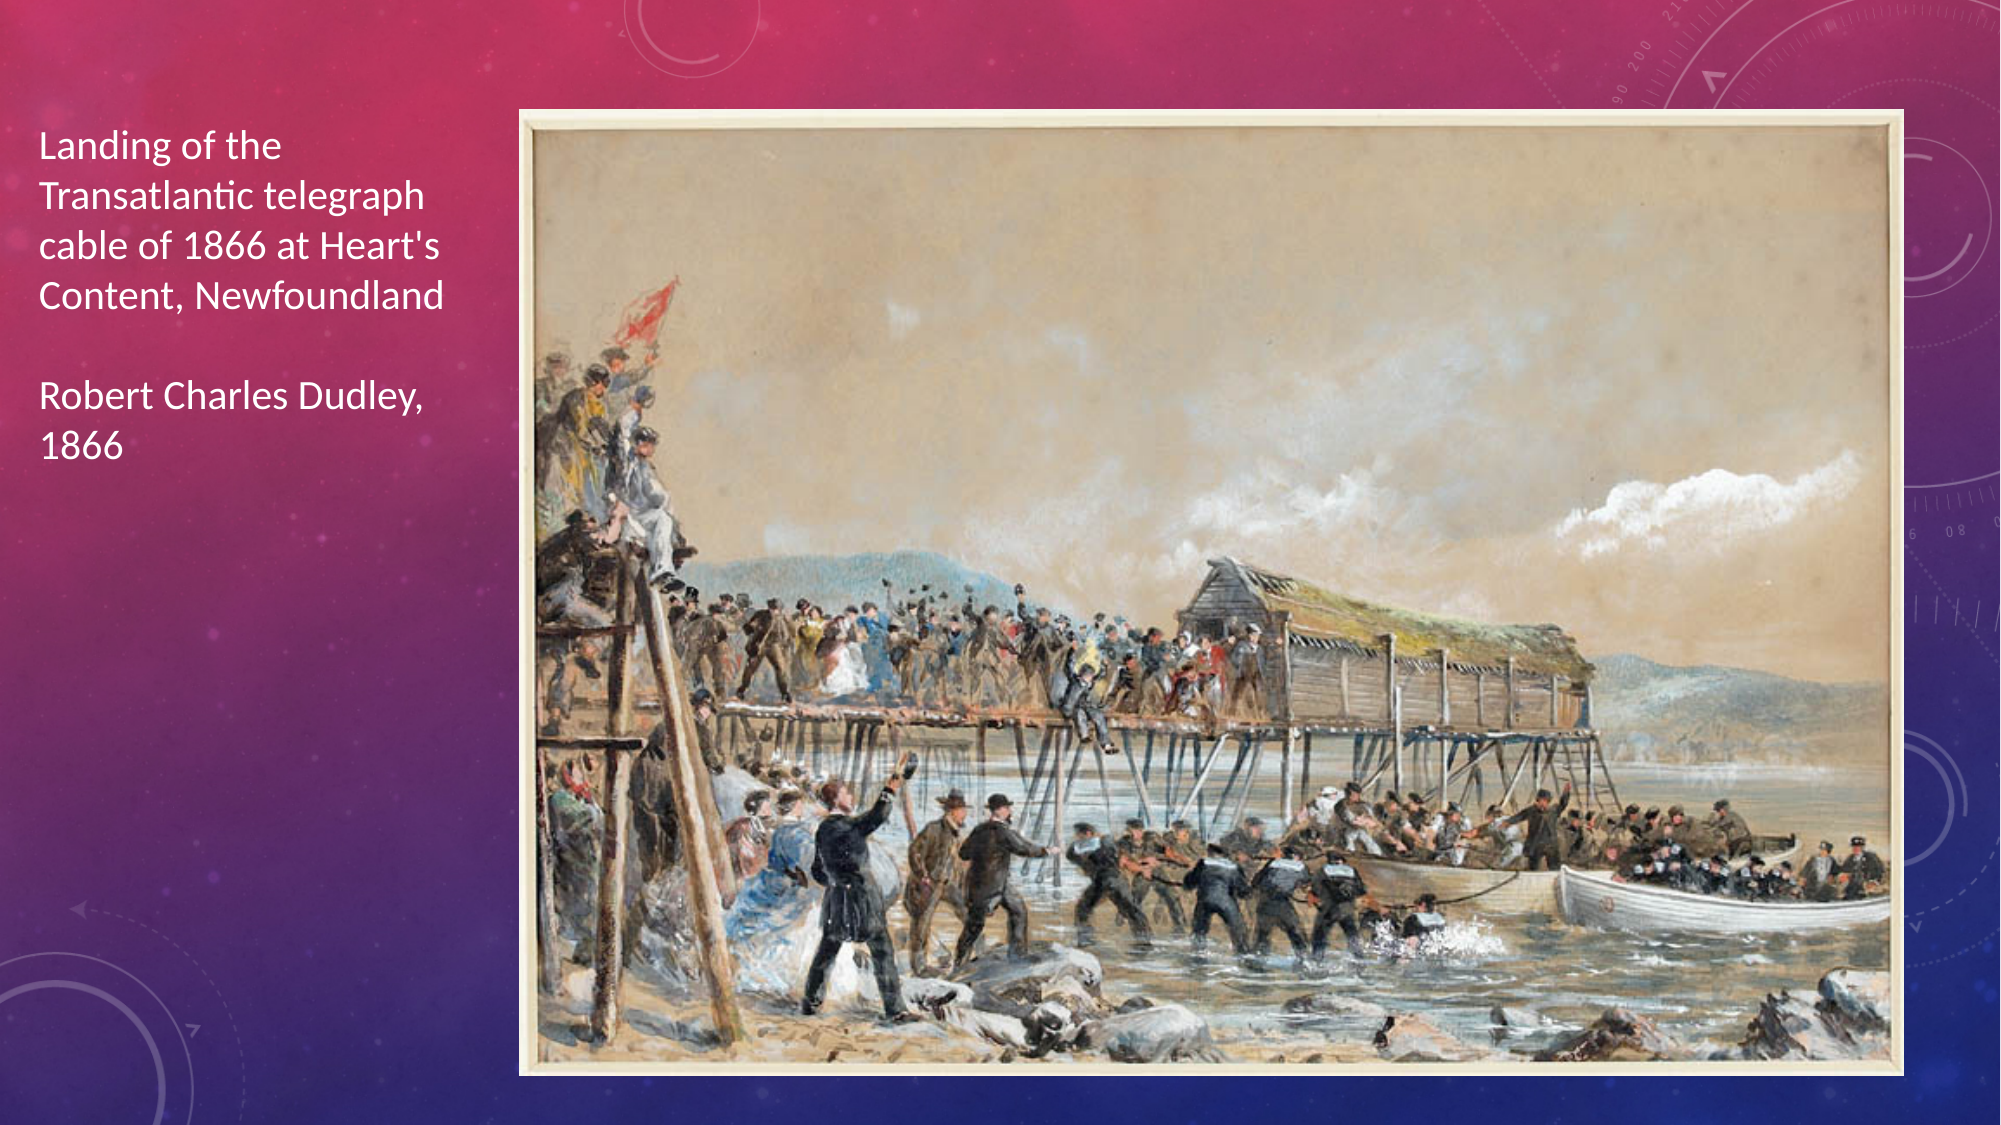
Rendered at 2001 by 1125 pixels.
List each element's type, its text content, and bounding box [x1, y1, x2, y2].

text_box Landing of the Transatlantic telegraph cable of 1866 at Heart's Content, Newfoundland Robert Charles Dudley, 1866 [24, 110, 500, 475]
picture [0, 0, 2001, 1125]
